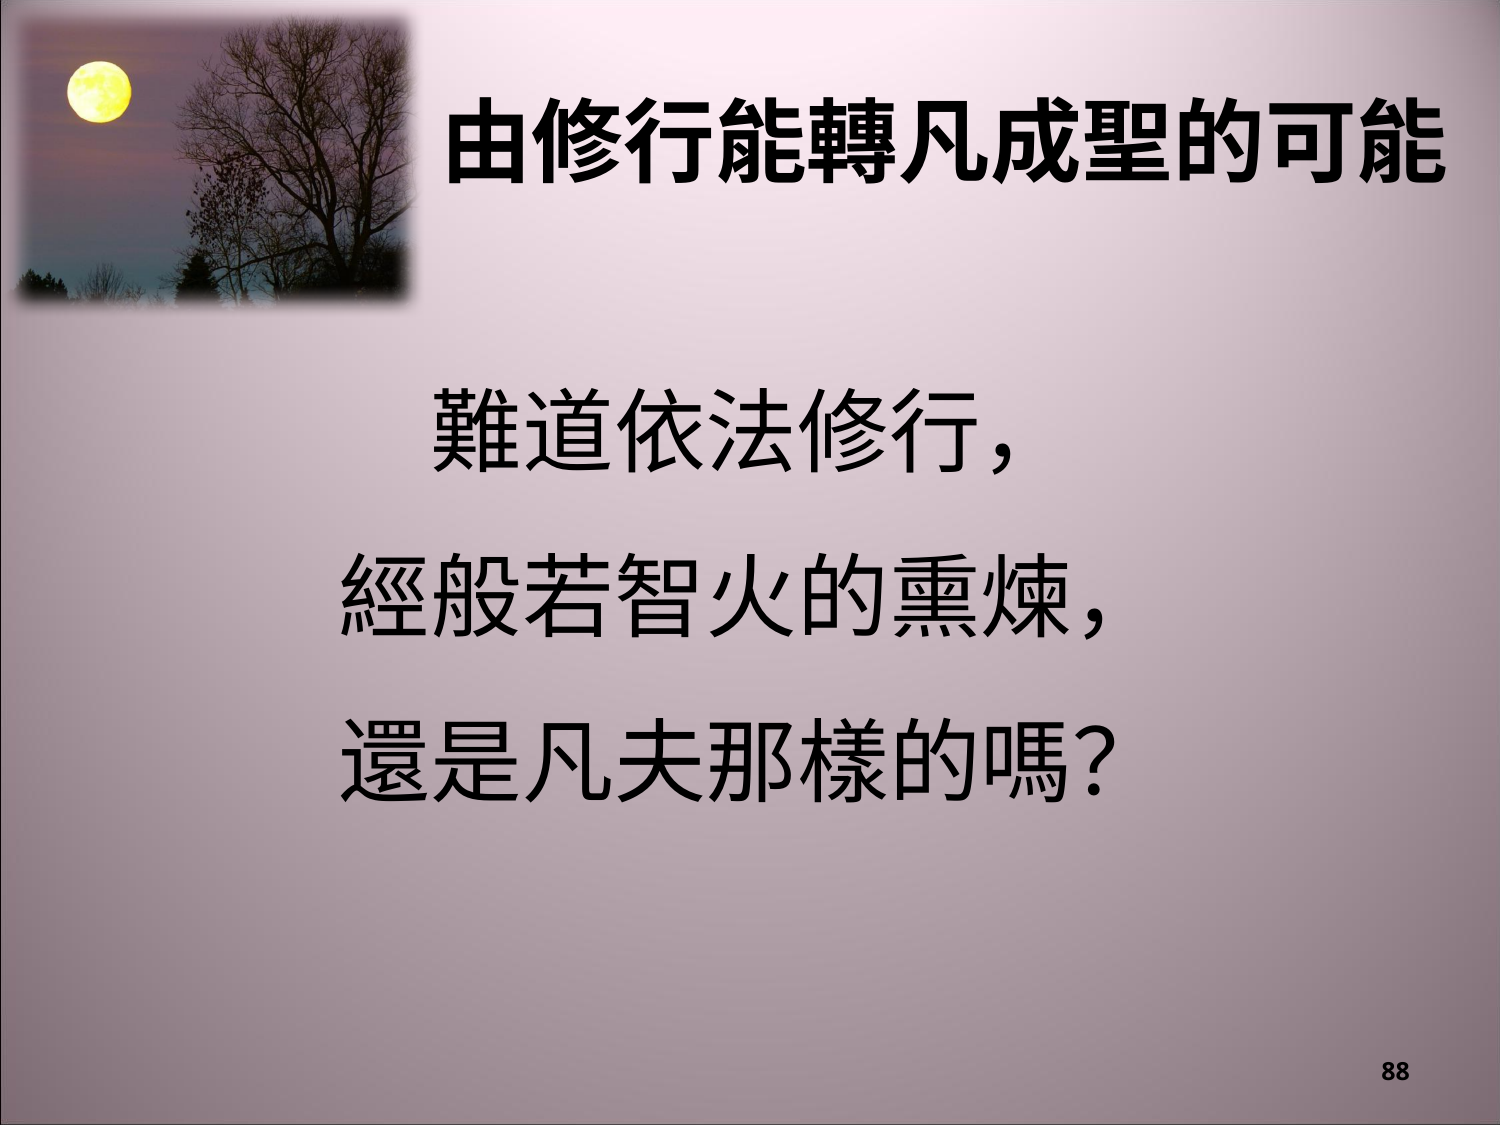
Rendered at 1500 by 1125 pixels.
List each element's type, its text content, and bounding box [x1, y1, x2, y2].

picture [0, 0, 1500, 1125]
slide_number 88 [1074, 1042, 1425, 1103]
title 由修行能轉凡成聖的可能 [425, 45, 1471, 233]
list 難道依法修行， 經般若智火的熏煉， 還是凡夫那樣的嗎？ [59, 311, 1444, 1006]
